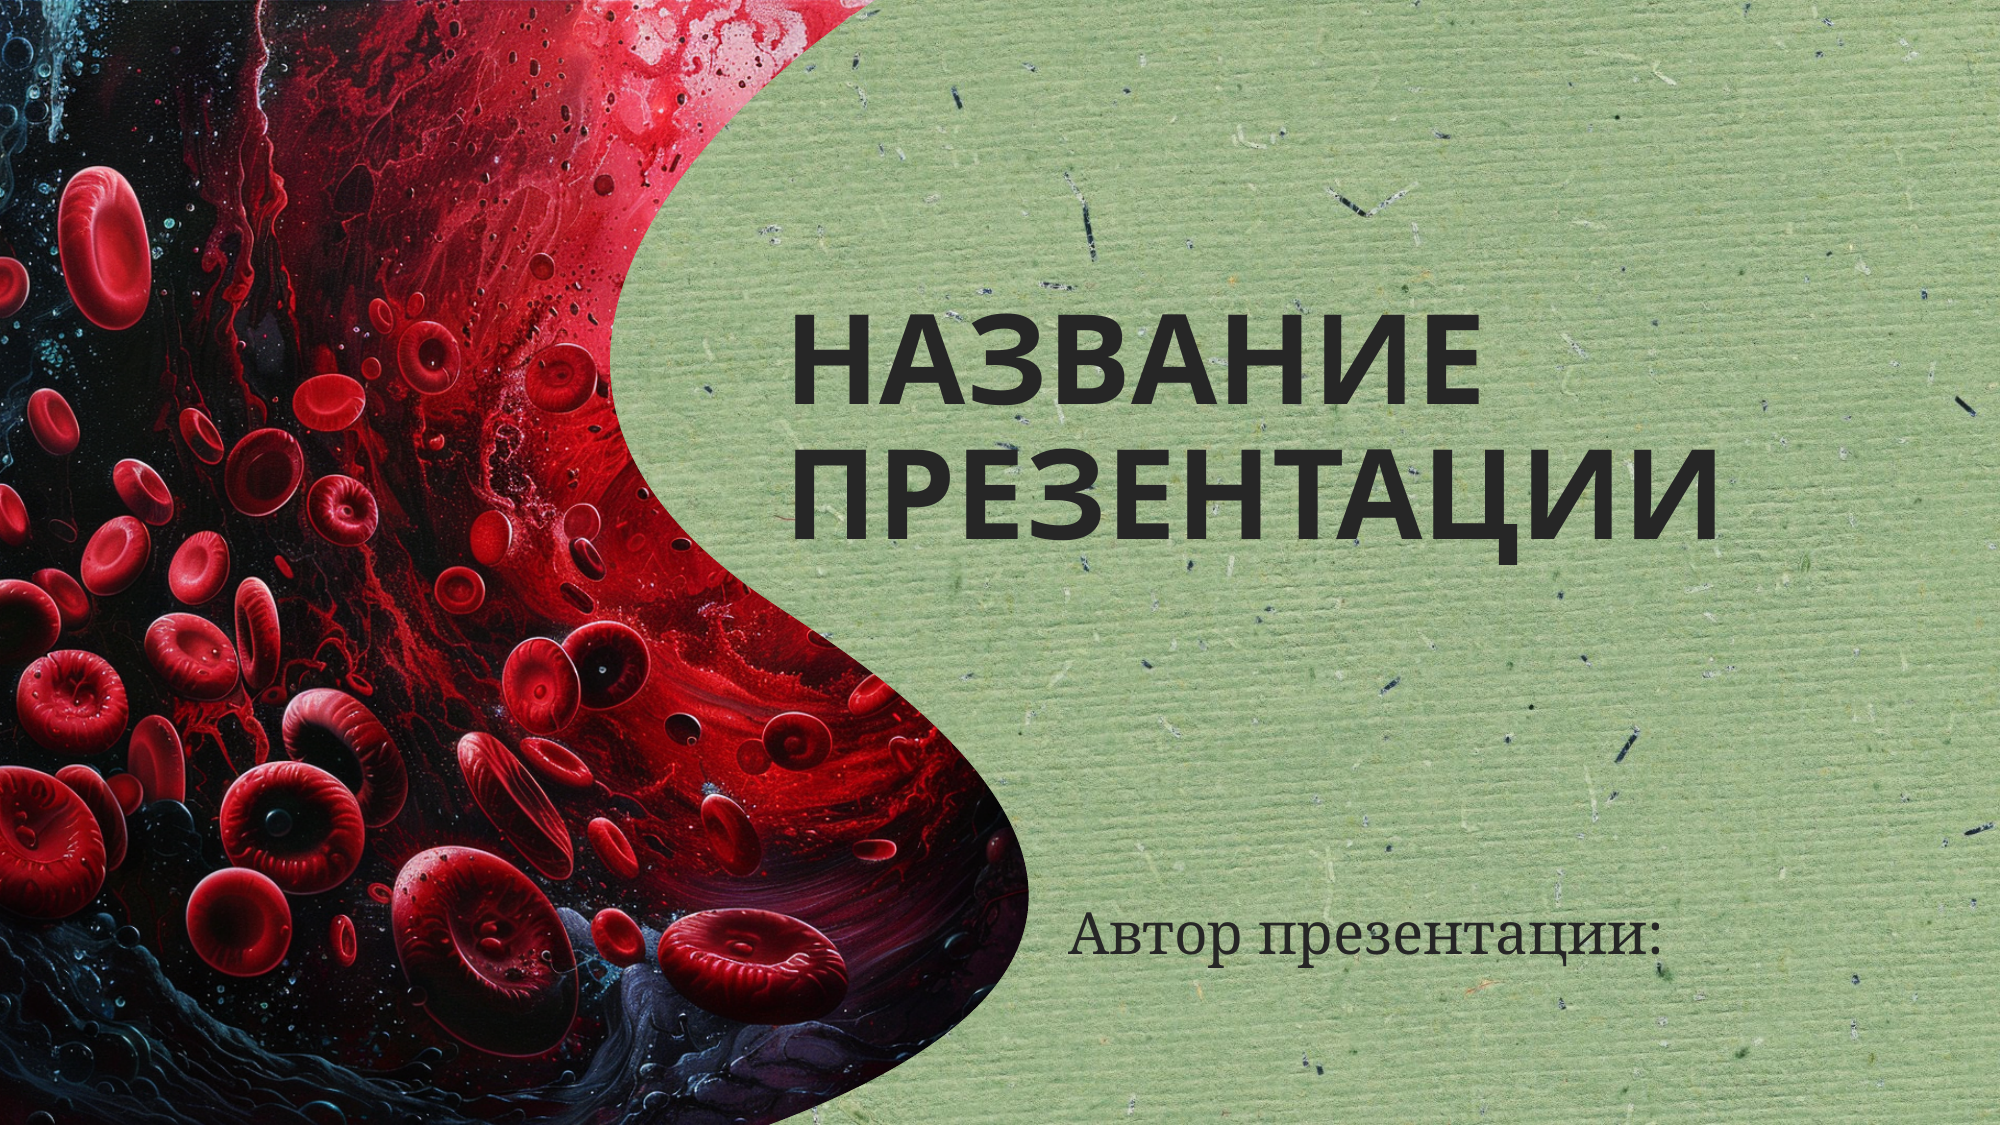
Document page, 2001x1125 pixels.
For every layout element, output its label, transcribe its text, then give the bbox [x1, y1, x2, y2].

text_box Автор презентации: [1053, 888, 1847, 974]
text_box НАЗВАНИЕ ПРЕЗЕНТАЦИИ [1029, 289, 1966, 578]
picture [0, 0, 1029, 1125]
